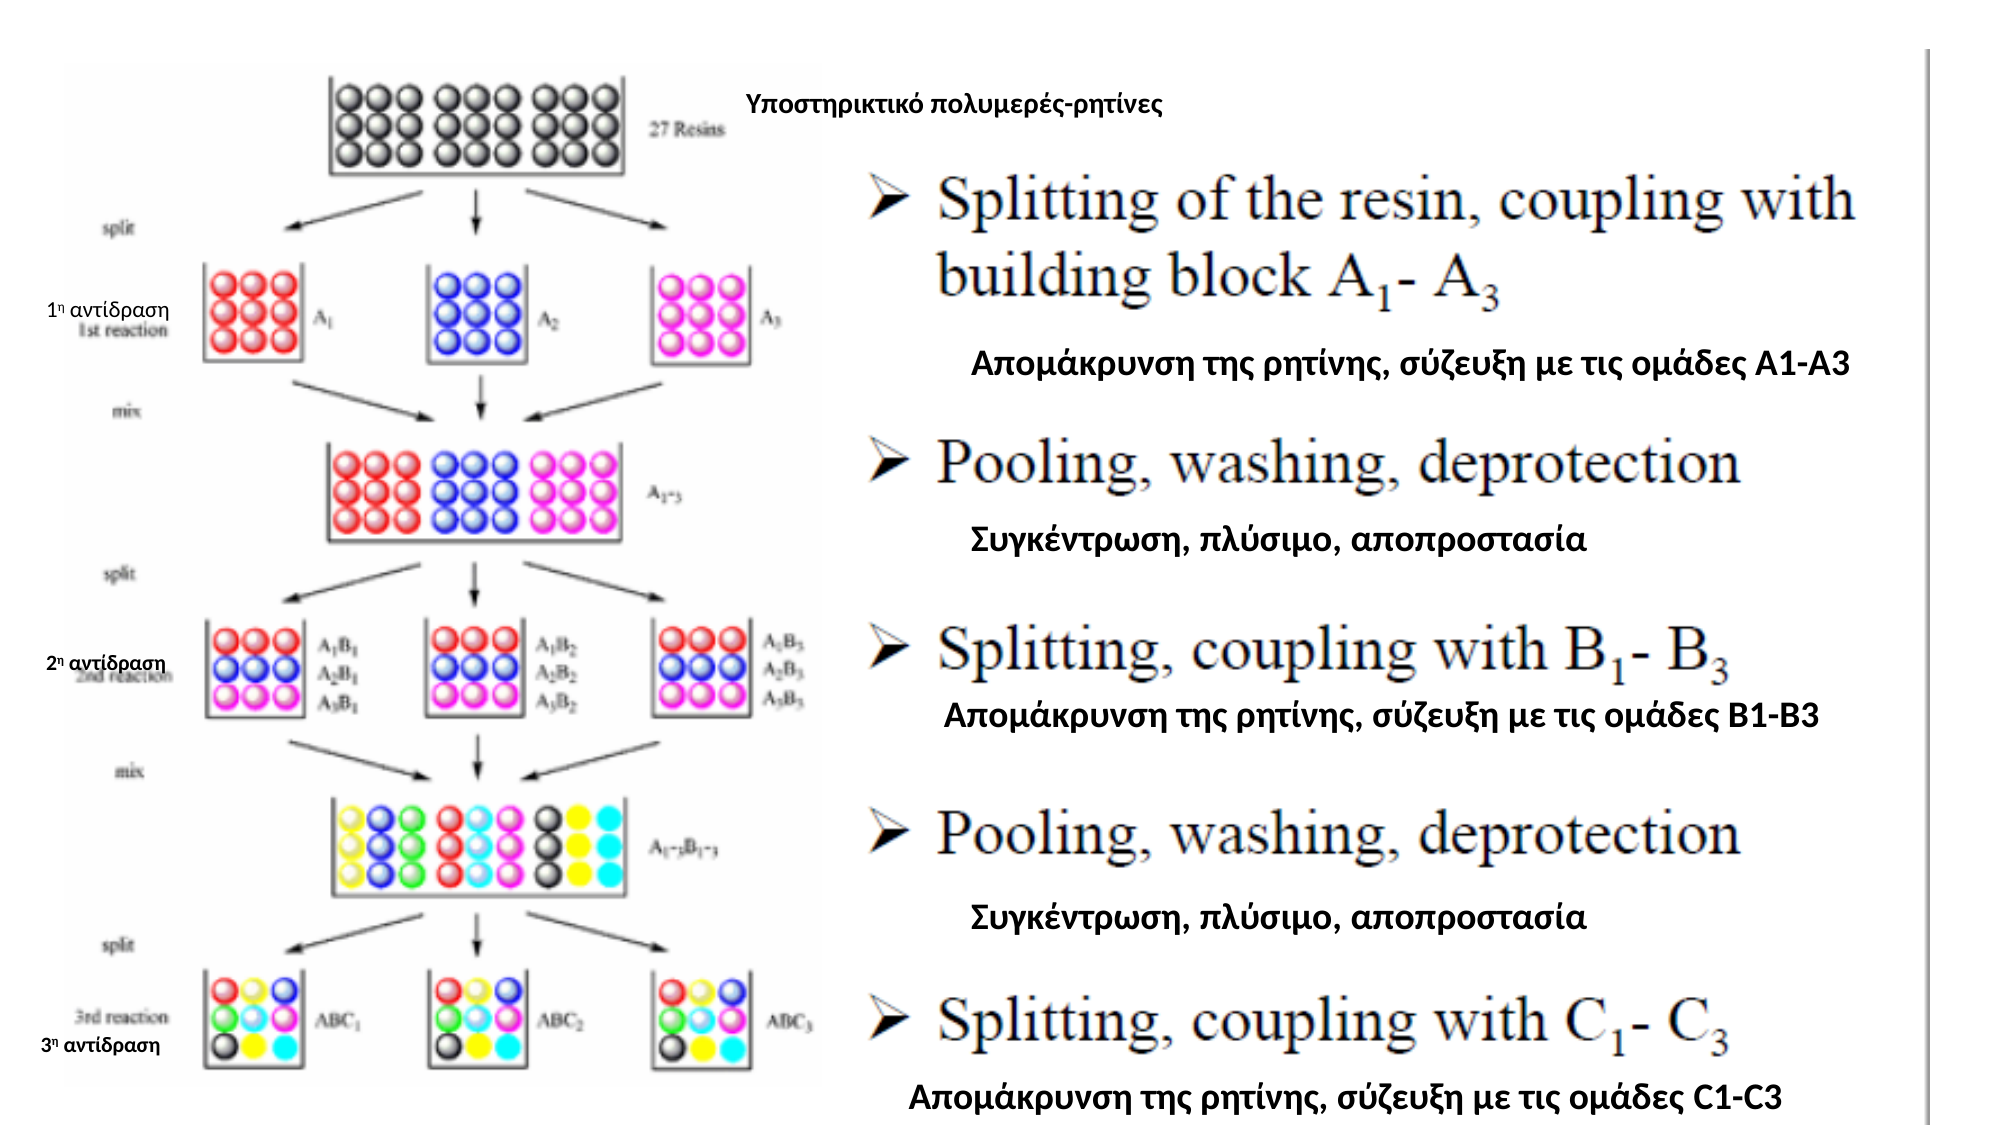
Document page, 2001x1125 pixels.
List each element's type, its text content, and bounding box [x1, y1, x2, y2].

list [57, 49, 1930, 1125]
text_box 2η αντίδραση [31, 641, 57, 683]
text_box 3η αντίδραση [25, 1022, 57, 1064]
text_box 1η αντίδραση [31, 287, 57, 330]
